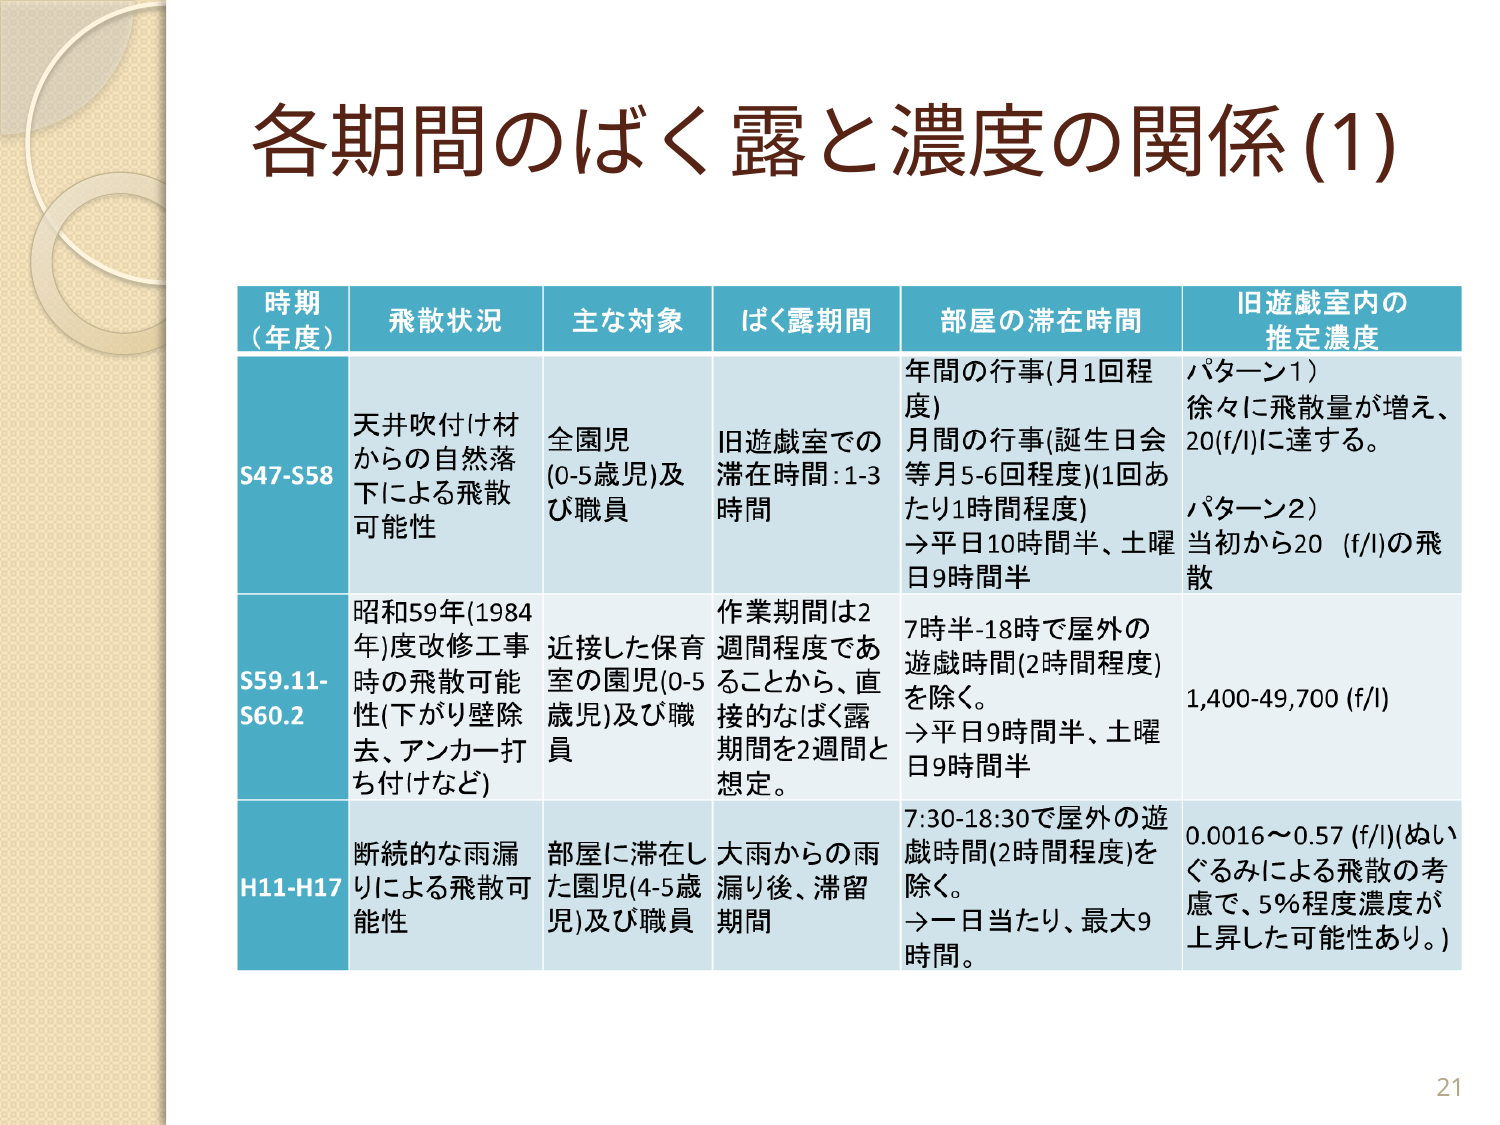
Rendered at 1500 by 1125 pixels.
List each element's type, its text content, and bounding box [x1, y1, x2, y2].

title 各期間のばく露と濃度の関係(1) [235, 45, 1466, 233]
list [235, 274, 1466, 989]
slide_number 21 [1413, 1034, 1488, 1113]
